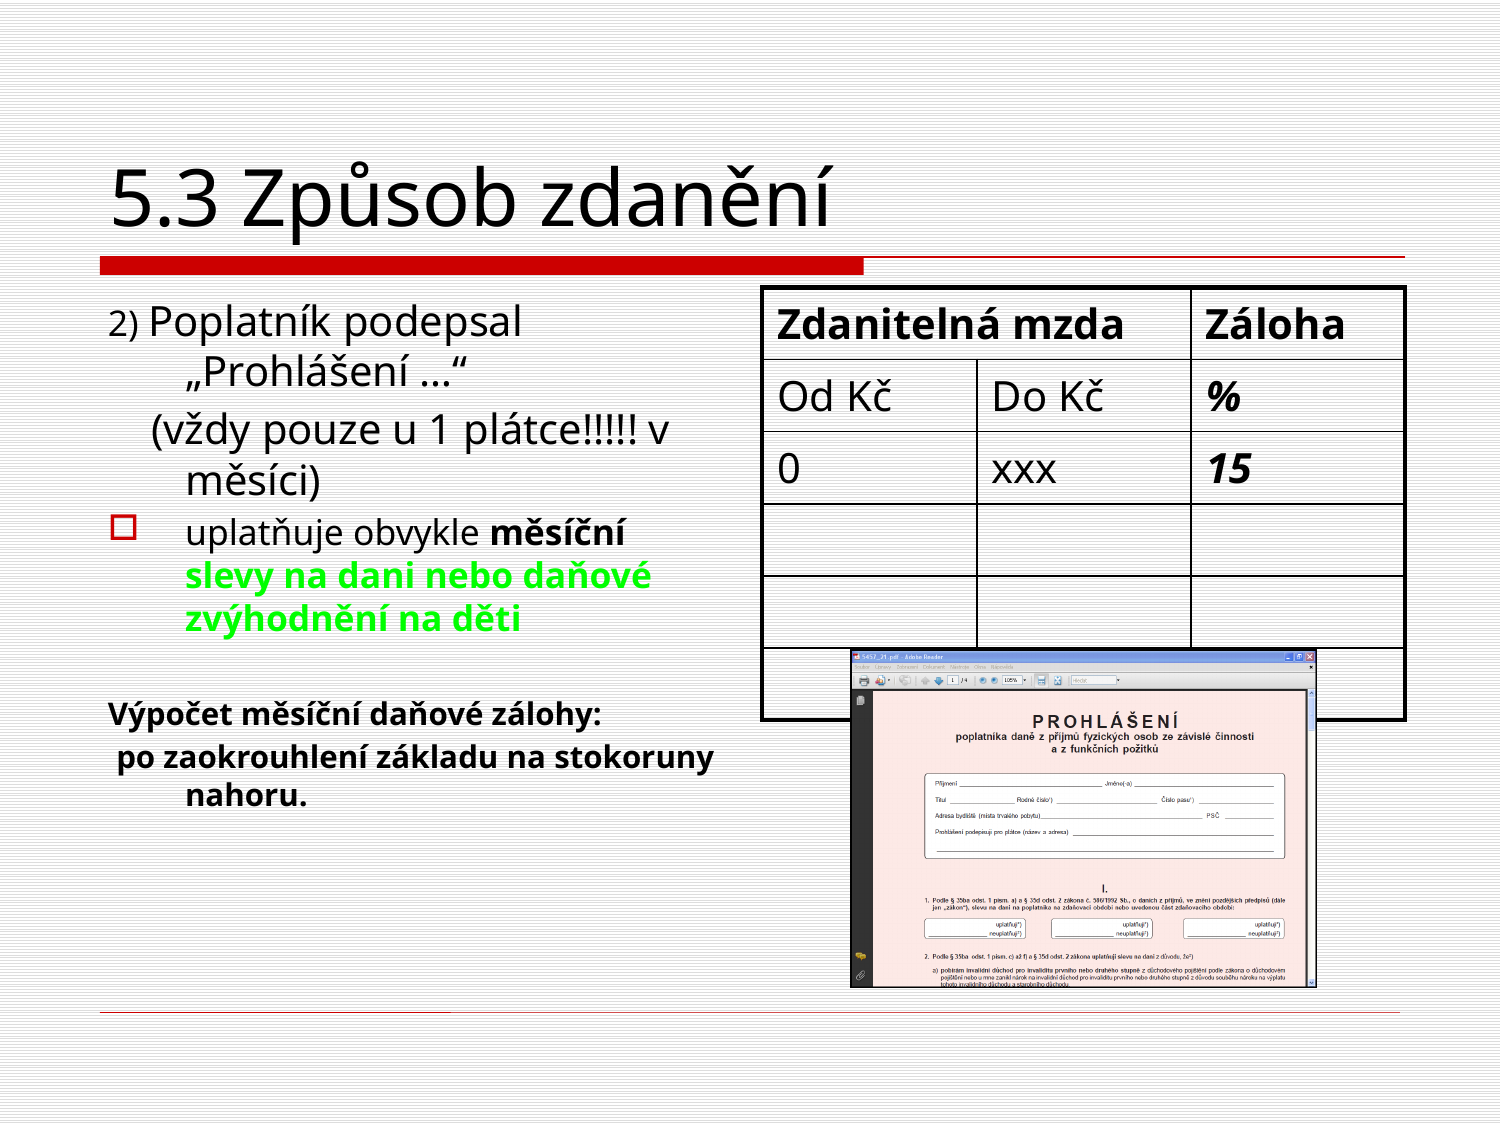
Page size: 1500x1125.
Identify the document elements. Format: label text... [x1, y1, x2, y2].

table_cell % [1192, 360, 1403, 431]
table_cell [764, 649, 848, 718]
table_cell [978, 577, 1190, 647]
table_cell xxx [978, 432, 1190, 503]
title 5.3 Způsob zdanění [94, 50, 1407, 250]
table_cell Do Kč [978, 360, 1190, 431]
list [849, 649, 1318, 988]
table_cell 15 [1192, 432, 1403, 503]
list 2) Poplatník podepsal „Prohlášení …“ (vždy pouze u 1 plátce!!!!! v měsíci) uplatňuje obvykle měsíční slevy na dani nebo daňové zvýhodnění na děti Výpočet měsíční daňové zálohy: po zaokrouhlení základu na stokoruny nahoru. [92, 287, 737, 988]
table_header Záloha [1192, 290, 1403, 359]
table_cell [978, 505, 1190, 575]
table_cell Od Kč [764, 360, 976, 431]
table_cell 0 [764, 432, 976, 503]
table_cell [764, 505, 976, 575]
table_cell [1192, 577, 1403, 647]
table_cell [764, 577, 976, 647]
table_cell [1192, 505, 1403, 575]
table_cell [1318, 649, 1403, 718]
table_header Zdanitelná mzda [764, 290, 1190, 359]
